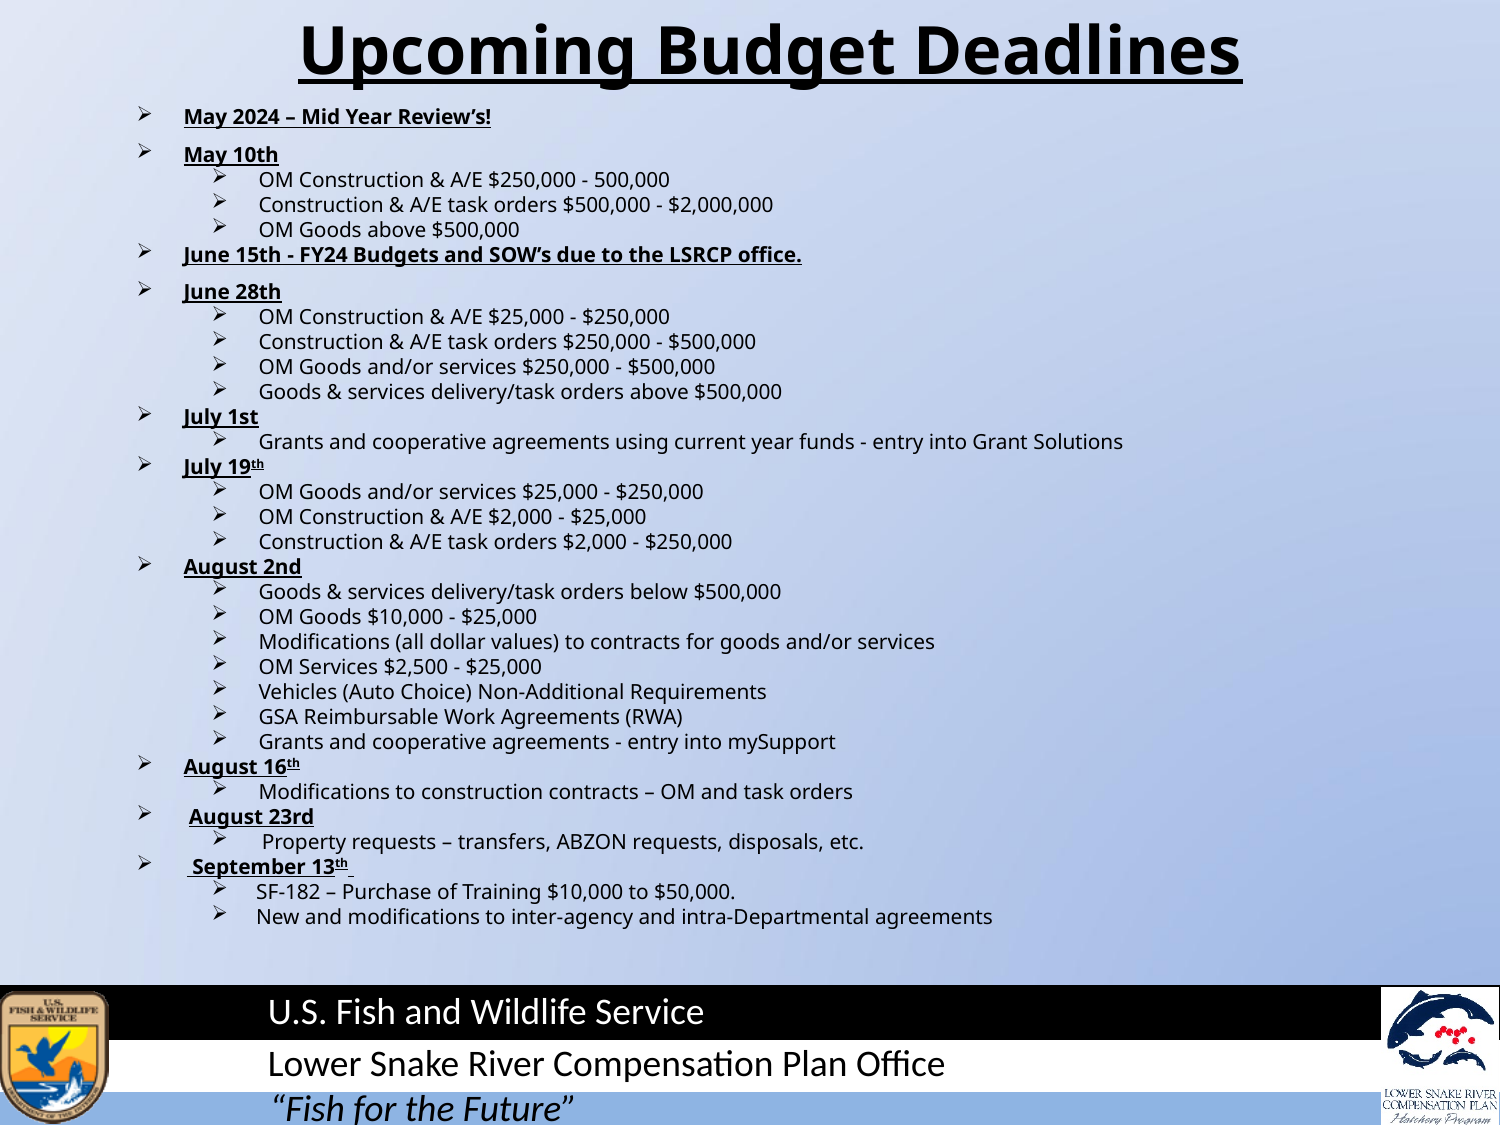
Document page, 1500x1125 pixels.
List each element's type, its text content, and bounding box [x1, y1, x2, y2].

text_box Upcoming Budget Deadlines [283, 0, 1258, 84]
picture [1381, 987, 1499, 1125]
picture [0, 991, 109, 1124]
text_box May 2024 – Mid Year Review’s! May 10th OM Construction & A/E $250,000 - 500,000 Construction & A/E task orders $500,000 - $2,000,000 OM Goods above $500,000 June 15th - FY24 Budgets and SOW’s due to the LSRCP office. June 28th OM Construction & A/E $25,000 - $250,000 Construction & A/E task orders $250,000 - $500,000 OM Goods and/or services $250,000 - $500,000 Goods & services delivery/task orders above $500,000 July 1st Grants and cooperative agreements using current year funds - entry into Grant Solutions July 19th OM Goods and/or services $25,000 - $250,000 OM Construction & A/E $2,000 - $25,000 Construction & A/E task orders $2,000 - $250,000 August 2nd Goods & services delivery/task orders below $500,000 OM Goods $10,000 - $25,000 Modifications (all dollar values) to contracts for goods and/or services OM Services $2,500 - $25,000 Vehicles (Auto Choice) Non-Additional Requirements GSA Reimbursable Work Agreements (RWA) Grants and cooperative agreements - entry into mySupport August 16th Modifications to construction contracts – OM and task orders August 23rd Property requests – transfers, ABZON requests, disposals, etc. September 13th SF-182 – Purchase of Training $10,000 to $50,000. New and modifications to inter-agency and intra-Departmental agreements [121, 84, 1379, 936]
picture [0, 0, 1500, 985]
